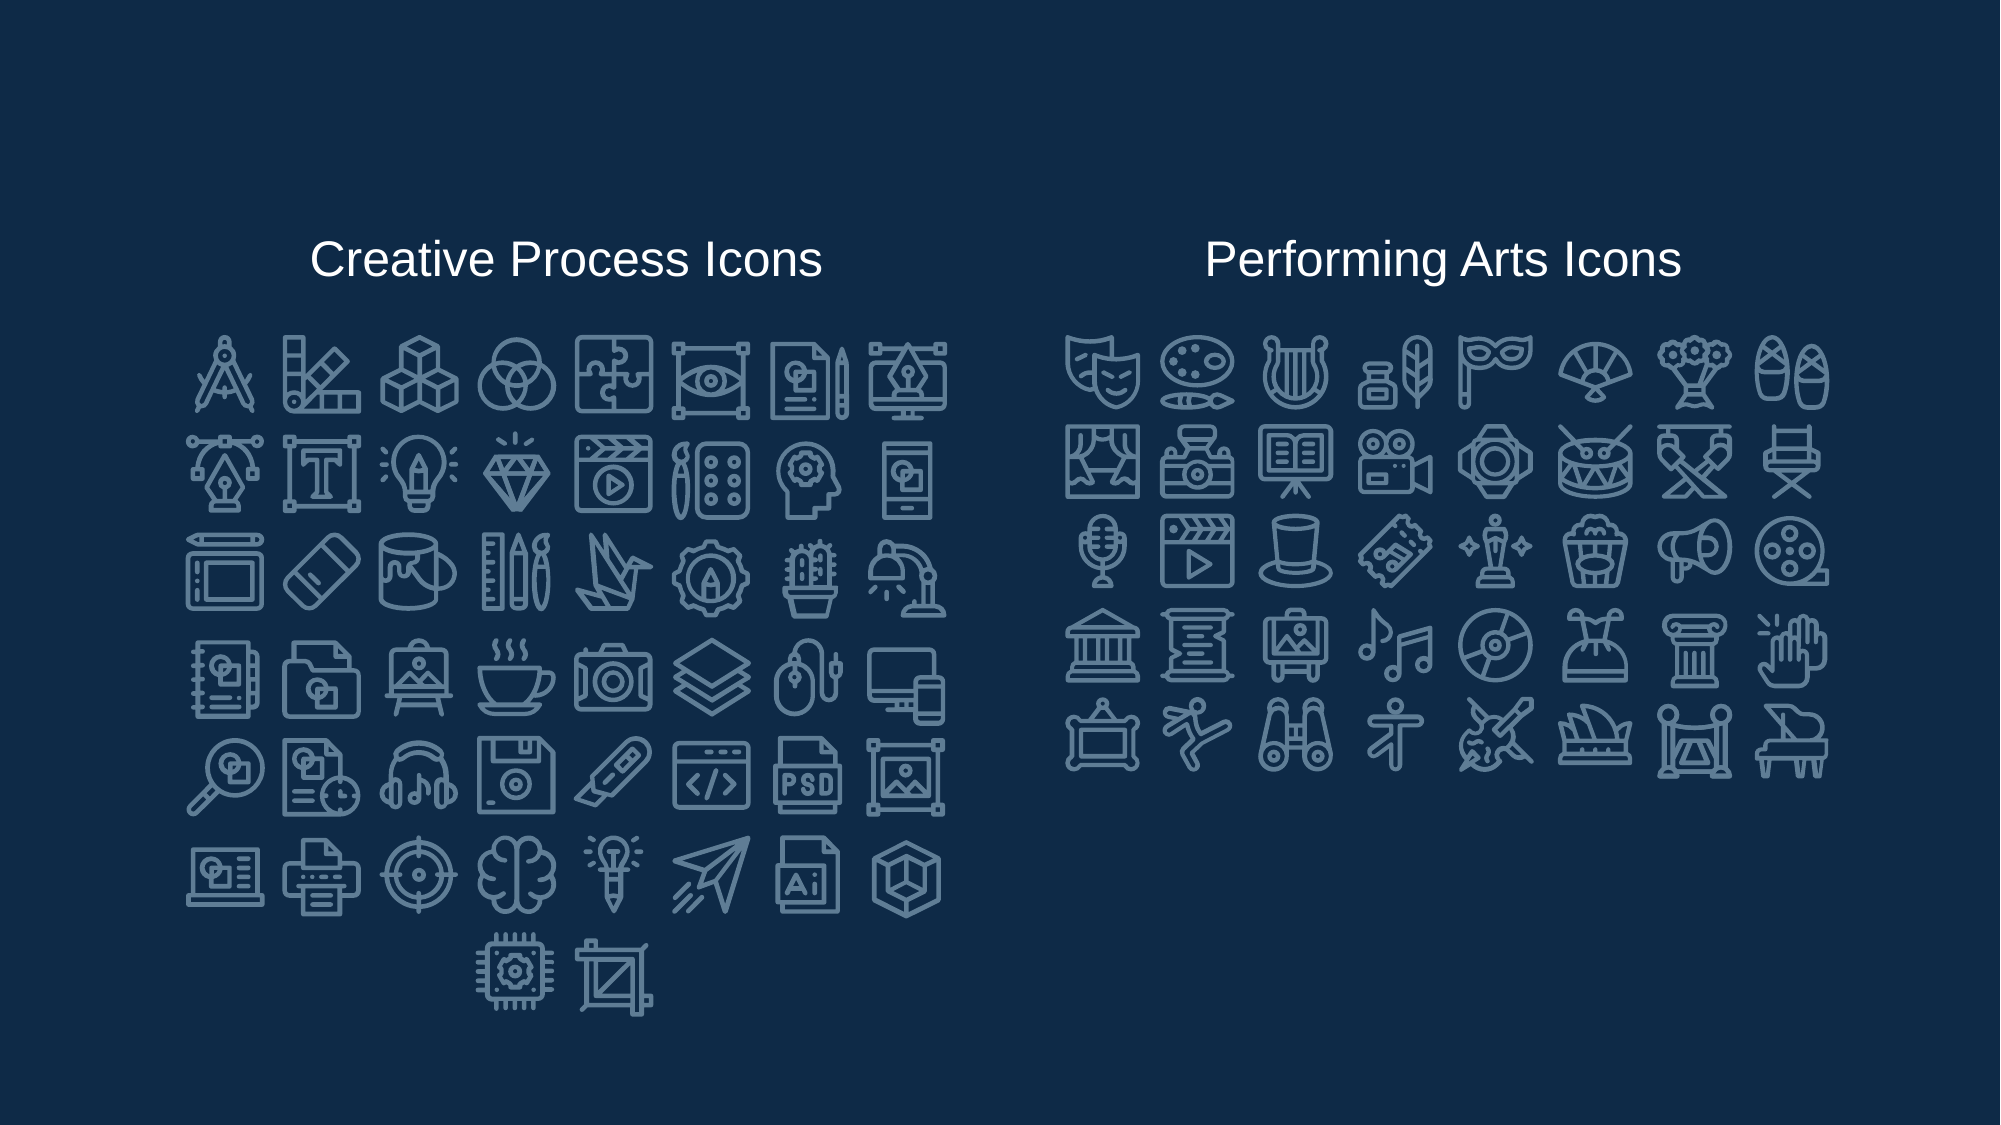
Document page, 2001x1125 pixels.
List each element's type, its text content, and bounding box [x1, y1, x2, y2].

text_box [379, 434, 459, 514]
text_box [1357, 334, 1433, 410]
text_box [185, 434, 265, 514]
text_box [671, 539, 751, 618]
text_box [1458, 334, 1533, 410]
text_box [379, 835, 459, 915]
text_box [1756, 613, 1828, 689]
text_box [1078, 513, 1127, 589]
text_box [574, 938, 654, 1017]
text_box [523, 437, 535, 447]
text_box [1754, 703, 1829, 779]
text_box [384, 637, 454, 717]
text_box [881, 440, 933, 521]
text_box [867, 647, 946, 726]
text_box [1357, 607, 1433, 683]
text_box [871, 840, 941, 919]
text_box [1262, 335, 1329, 410]
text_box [476, 638, 557, 717]
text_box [1754, 515, 1830, 587]
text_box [573, 735, 654, 808]
text_box [1162, 696, 1233, 772]
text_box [1454, 607, 1537, 683]
text_box [1661, 613, 1728, 689]
text_box [512, 431, 518, 445]
text_box [1657, 518, 1733, 584]
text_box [1656, 334, 1733, 410]
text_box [867, 538, 947, 618]
text_box [773, 638, 843, 717]
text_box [769, 341, 850, 421]
text_box [1562, 607, 1628, 683]
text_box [379, 740, 459, 810]
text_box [772, 735, 843, 815]
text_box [185, 532, 265, 612]
text_box [1065, 607, 1141, 683]
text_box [1458, 513, 1533, 589]
text_box [477, 337, 557, 411]
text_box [1366, 697, 1425, 772]
text_box [1657, 424, 1733, 499]
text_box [671, 441, 751, 521]
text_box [782, 538, 840, 619]
text_box [380, 335, 459, 413]
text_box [775, 441, 844, 521]
text_box [1558, 341, 1633, 403]
text_box [1558, 424, 1633, 499]
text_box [1561, 513, 1630, 589]
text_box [1262, 607, 1329, 684]
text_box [583, 835, 644, 914]
text_box [1065, 424, 1140, 499]
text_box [1159, 607, 1235, 683]
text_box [671, 835, 752, 915]
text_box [281, 640, 362, 720]
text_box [1159, 513, 1235, 589]
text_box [185, 737, 266, 817]
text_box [481, 532, 552, 612]
text_box [378, 532, 457, 611]
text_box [1656, 703, 1733, 779]
text_box [868, 341, 948, 421]
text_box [775, 835, 841, 914]
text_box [282, 737, 362, 817]
text_box [575, 532, 654, 611]
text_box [1065, 334, 1141, 410]
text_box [185, 846, 265, 908]
title Creative Process Icons [185, 206, 948, 312]
text_box [673, 637, 752, 717]
text_box [477, 835, 557, 914]
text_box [1159, 424, 1236, 499]
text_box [282, 837, 362, 917]
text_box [573, 642, 653, 712]
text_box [671, 341, 751, 421]
text_box [574, 334, 654, 414]
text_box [194, 334, 256, 414]
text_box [282, 434, 362, 514]
text_box [1763, 424, 1821, 499]
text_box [190, 640, 260, 720]
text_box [282, 334, 362, 414]
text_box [866, 737, 946, 817]
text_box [1457, 423, 1534, 500]
title Performing Arts Icons [1062, 206, 1825, 312]
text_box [1257, 696, 1334, 772]
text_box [1065, 697, 1141, 772]
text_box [1159, 334, 1236, 410]
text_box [1357, 513, 1434, 589]
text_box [672, 740, 751, 810]
text_box [1557, 703, 1633, 766]
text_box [574, 434, 653, 514]
text_box [1258, 513, 1333, 589]
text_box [281, 532, 363, 611]
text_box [1754, 334, 1830, 410]
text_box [1357, 428, 1433, 495]
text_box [476, 735, 556, 815]
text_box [483, 454, 551, 512]
text_box [495, 437, 508, 446]
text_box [475, 931, 555, 1012]
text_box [1257, 423, 1334, 500]
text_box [1456, 696, 1535, 773]
